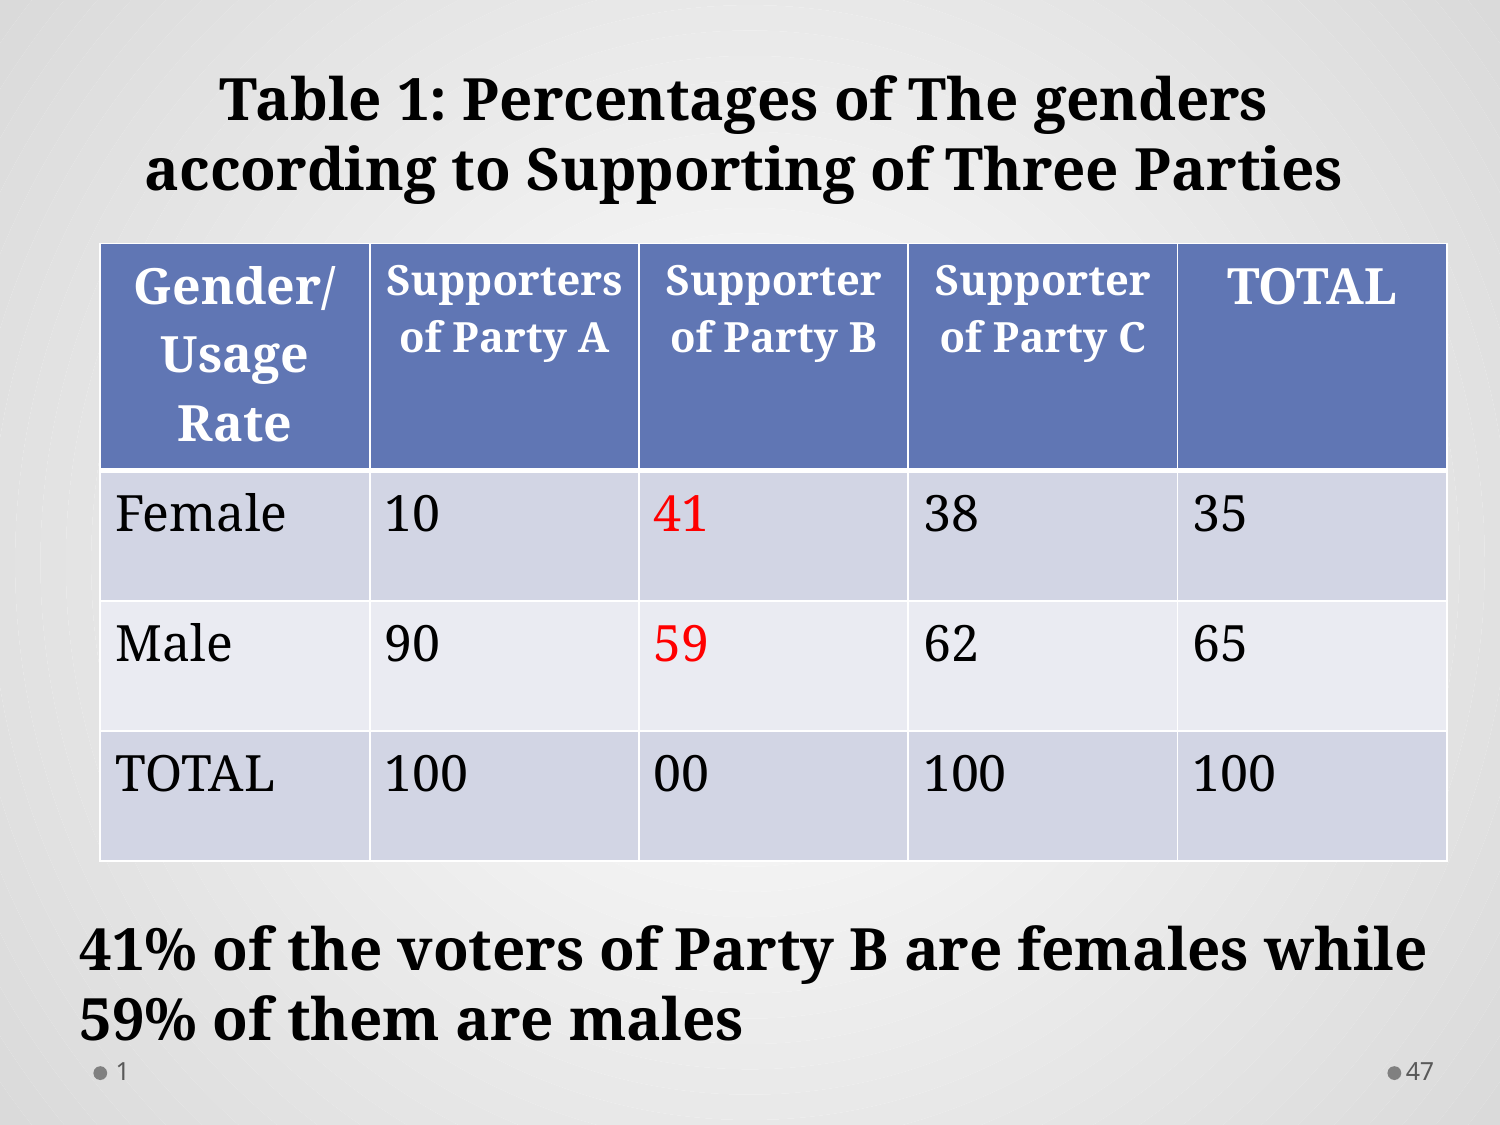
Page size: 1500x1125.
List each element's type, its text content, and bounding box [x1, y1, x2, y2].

table_header Supporter of Party C [909, 244, 1177, 468]
table_cell 90 [371, 602, 638, 730]
table_cell 100 [371, 732, 638, 860]
table_cell 65 [1178, 602, 1446, 730]
table_header TOTAL [1178, 244, 1446, 468]
table_cell 62 [909, 602, 1177, 730]
table_cell Female [101, 473, 369, 600]
table_header Supporters of Party A [371, 244, 638, 468]
table_cell 10 [371, 473, 638, 600]
table_cell TOTAL [101, 732, 369, 860]
table_cell 00 [640, 732, 907, 860]
footer 1 [108, 1060, 576, 1103]
table_header Gender/ Usage Rate [101, 244, 369, 468]
table_cell 38 [909, 473, 1177, 600]
table_cell Male [101, 602, 369, 730]
table_cell 100 [909, 732, 1177, 860]
table_cell 100 [1178, 732, 1446, 860]
table_cell 35 [1178, 473, 1446, 600]
table_header Supporter of Party B [640, 244, 907, 468]
table_cell 59 [640, 602, 907, 730]
table_cell 41 [640, 473, 907, 600]
text_box 41% of the voters of Party B are females while 59% of them are males [64, 905, 1459, 1060]
slide_number 46 [1401, 1042, 1494, 1103]
text_box Table 1: Percentages of The genders according to Supporting of Three Parties [76, 54, 1412, 210]
